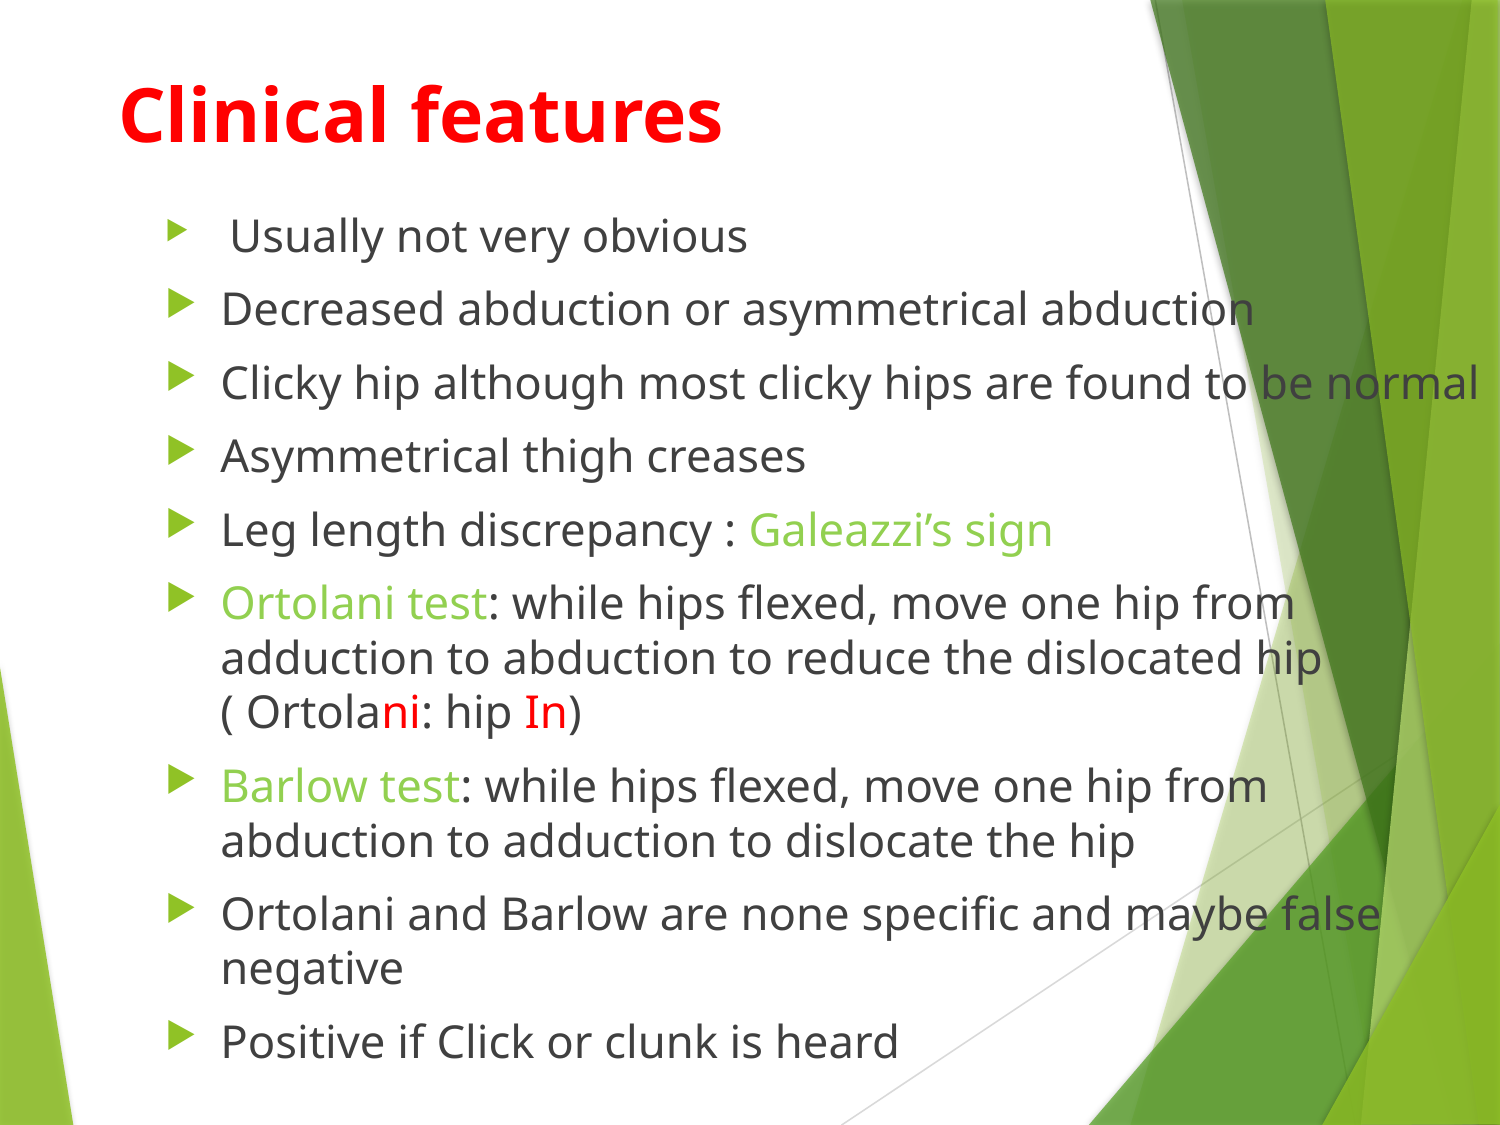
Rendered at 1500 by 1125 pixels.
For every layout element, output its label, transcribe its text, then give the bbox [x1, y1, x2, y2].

list Usually not very obvious Decreased abduction or asymmetrical abduction Clicky hip although most clicky hips are found to be normal Asymmetrical thigh creases Leg length discrepancy : Galeazzi’s sign Ortolani test: while hips flexed, move one hip from adduction to abduction to reduce the dislocated hip ( Ortolani: hip In) Barlow test: while hips flexed, move one hip from abduction to adduction to dislocate the hip Ortolani and Barlow are none specific and maybe false negative Positive if Click or clunk is heard [150, 199, 1500, 1087]
title Clinical features [103, 59, 1397, 200]
